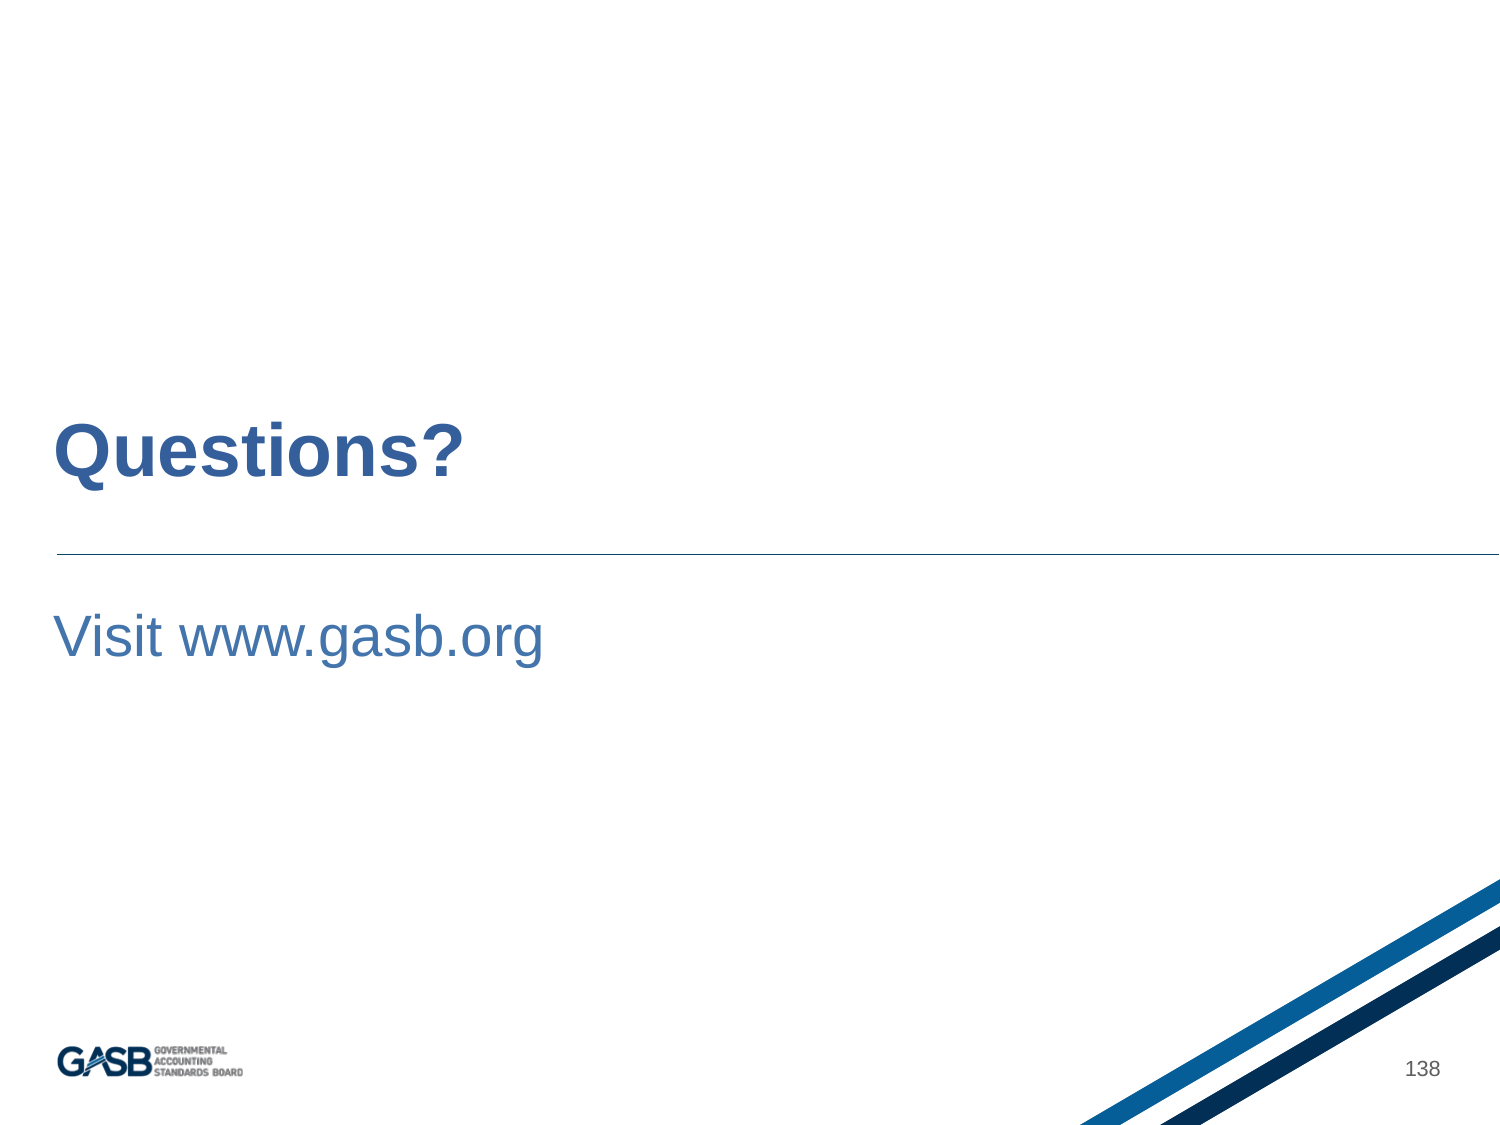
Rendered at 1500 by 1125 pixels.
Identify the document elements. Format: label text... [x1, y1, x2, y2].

picture [56, 1039, 593, 1081]
picture [981, 865, 1500, 1125]
list Visit www.gasb.org [38, 581, 1387, 690]
slide_number 138 [1345, 1042, 1500, 1093]
title Questions? [38, 379, 1387, 527]
